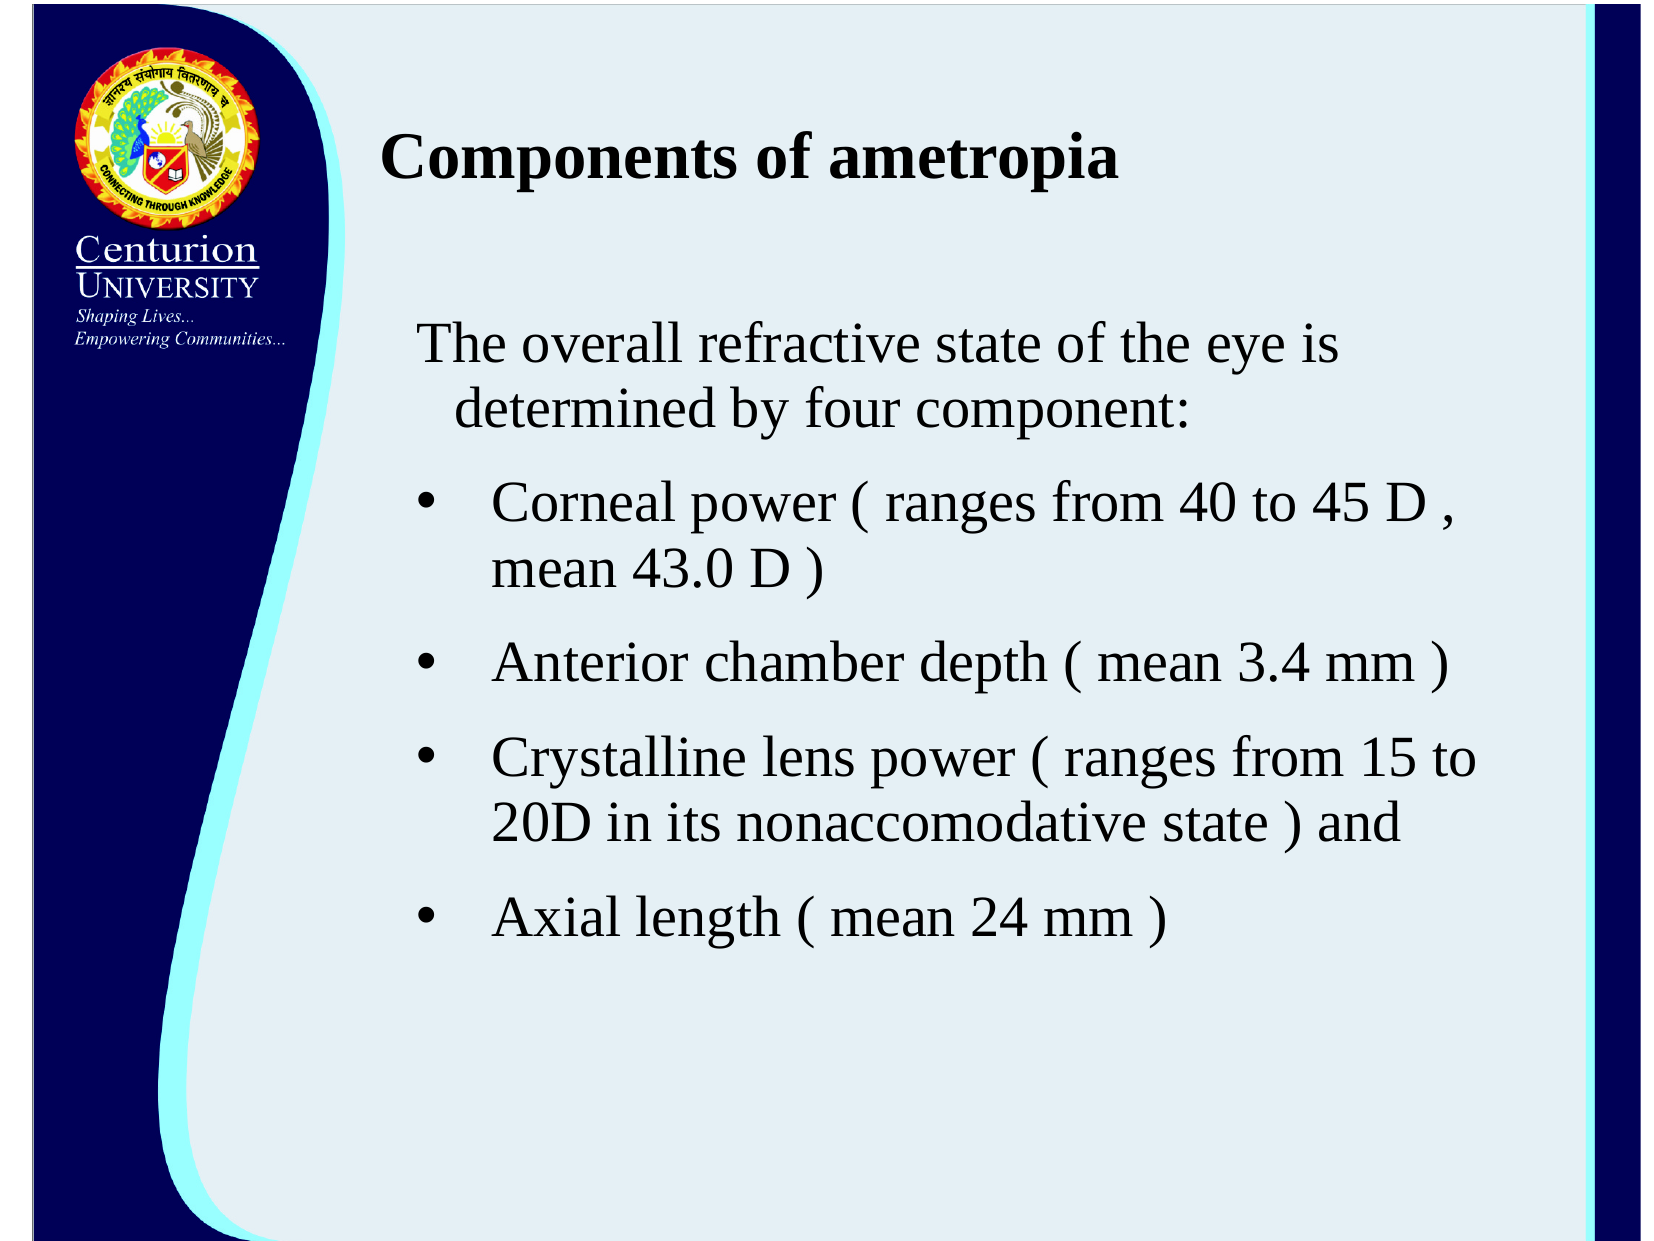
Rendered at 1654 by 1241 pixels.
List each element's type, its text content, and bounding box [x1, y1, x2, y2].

title Components of ametropia [364, 57, 1570, 256]
list The overall refractive state of the eye is determined by four component: Corneal power ( ranges from 40 to 45 D , mean 43.0 D ) Anterior chamber depth ( mean 3.4 mm ) Crystalline lens power ( ranges from 15 to 20D in its nonaccomodative state ) and Axial length ( mean 24 mm ) [364, 295, 1570, 1009]
picture [32, 4, 1641, 1241]
